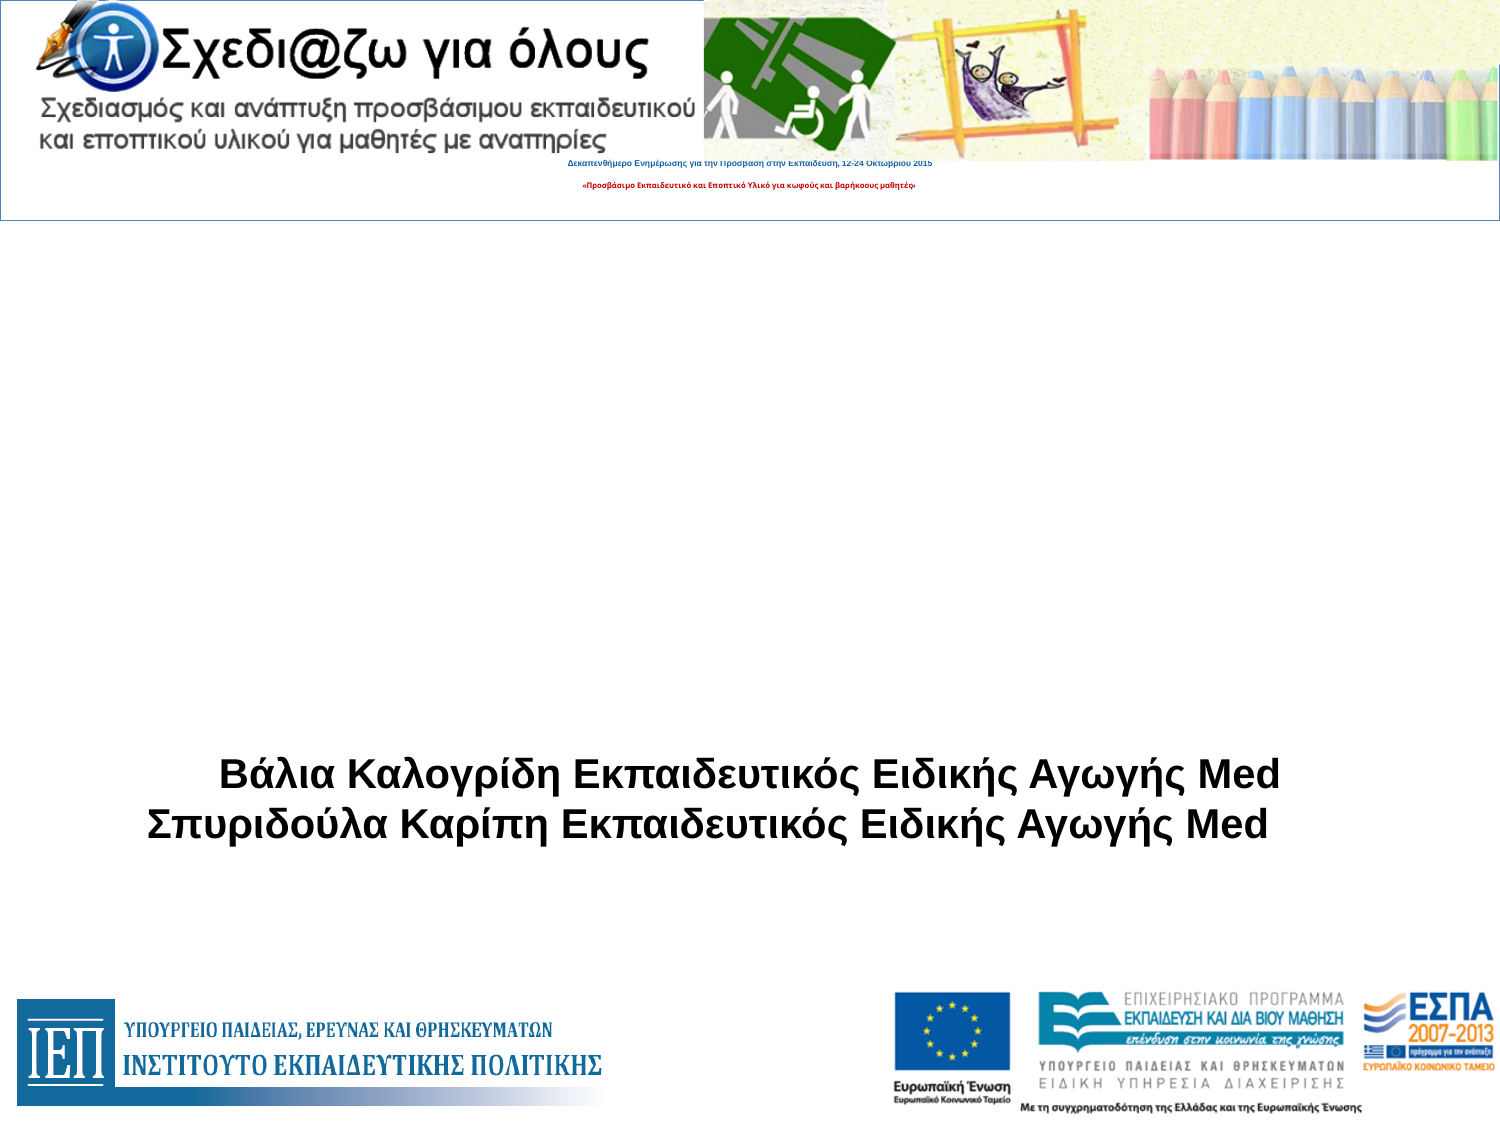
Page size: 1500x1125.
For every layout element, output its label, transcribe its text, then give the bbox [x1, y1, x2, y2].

title Δεκαπενθήμερο Ενημέρωσης για την Πρόσβαση στην Εκπαίδευση, 12-24 Οκτωβρίου 2015 «Προσβάσιμο Εκπαιδευτικό και Εποπτικό Υλικό για κωφούς και βαρήκοους μαθητές» [0, 168, 1500, 221]
picture [0, 0, 1500, 162]
text_box Βάλια Καλογρίδη Εκπαιδευτικός Ειδικής Αγωγής Med Σπυριδούλα Καρίπη Εκπαιδευτικός Ειδικής Αγωγής Med [29, 739, 1471, 907]
picture [886, 983, 1500, 1125]
picture [17, 999, 633, 1107]
